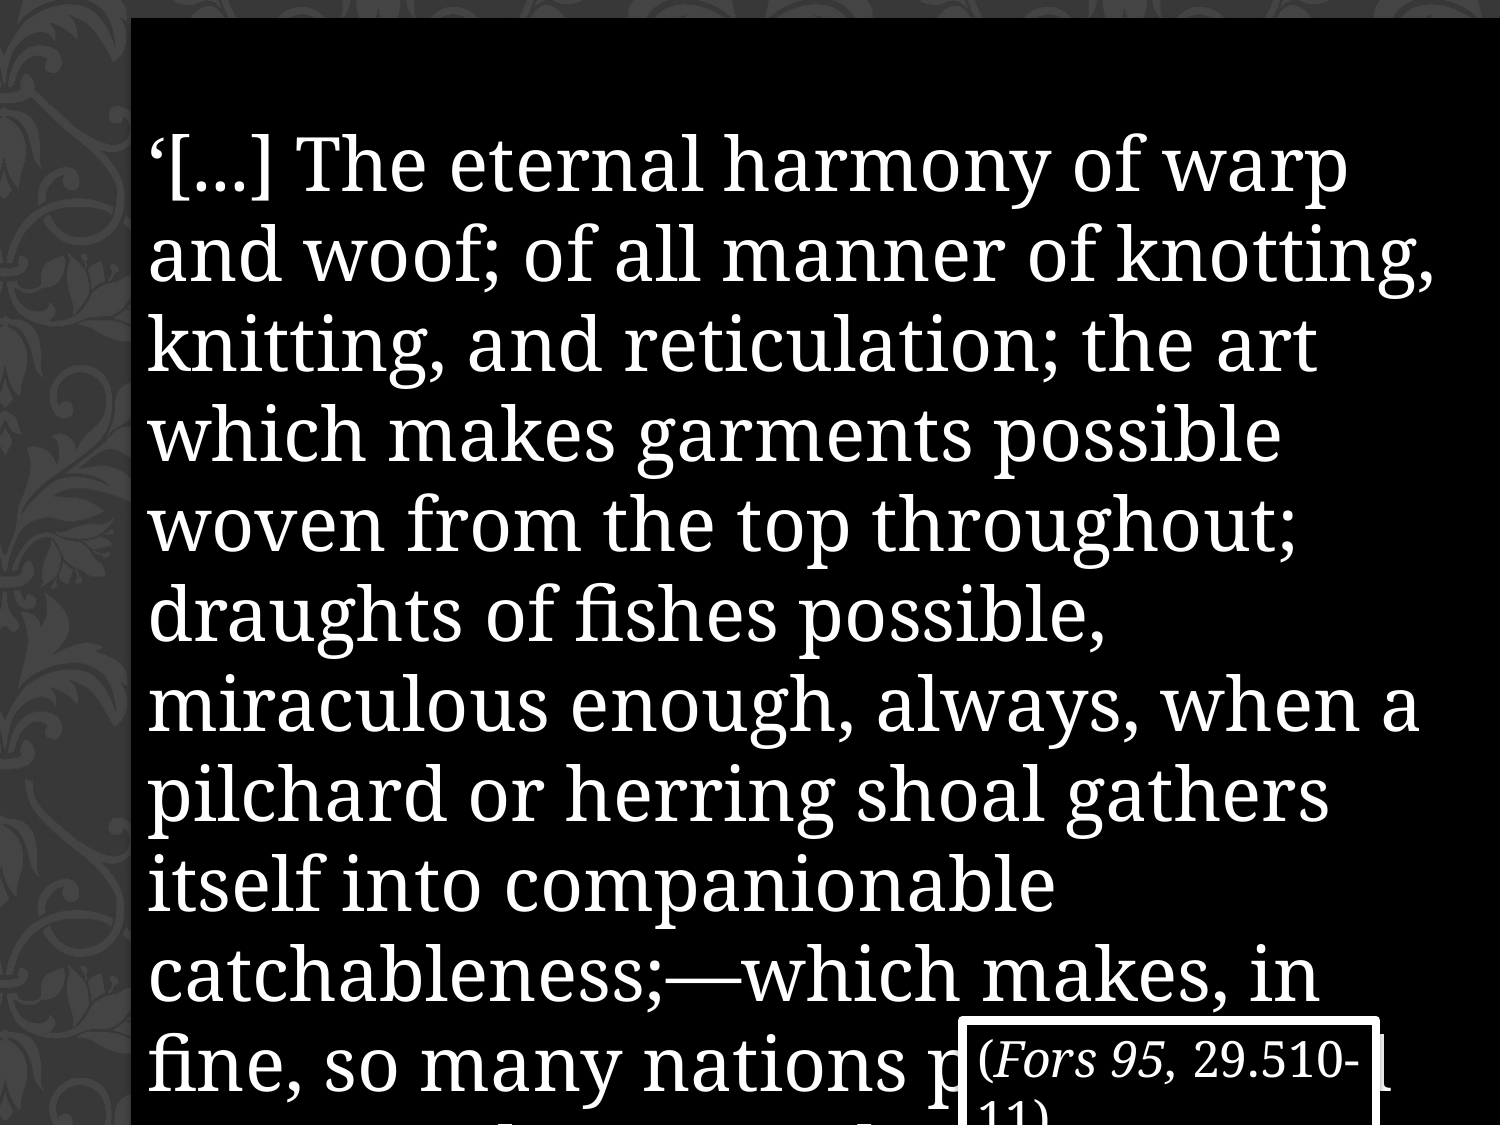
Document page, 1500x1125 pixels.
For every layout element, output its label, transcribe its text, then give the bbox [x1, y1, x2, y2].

text_box ‘[...] The eternal harmony of warp and woof; of all manner of knotting, knitting, and reticulation; the art which makes garments possible woven from the top throughout; draughts of fishes possible, miraculous enough, always, when a pilchard or herring shoal gathers itself into companionable catchableness;—which makes, in fine, so many nations possible, and Saxon and Norman beyond the rest.’ [131, 18, 1500, 1125]
text_box (Fors 95, 29.510-11) [958, 1016, 1380, 1125]
